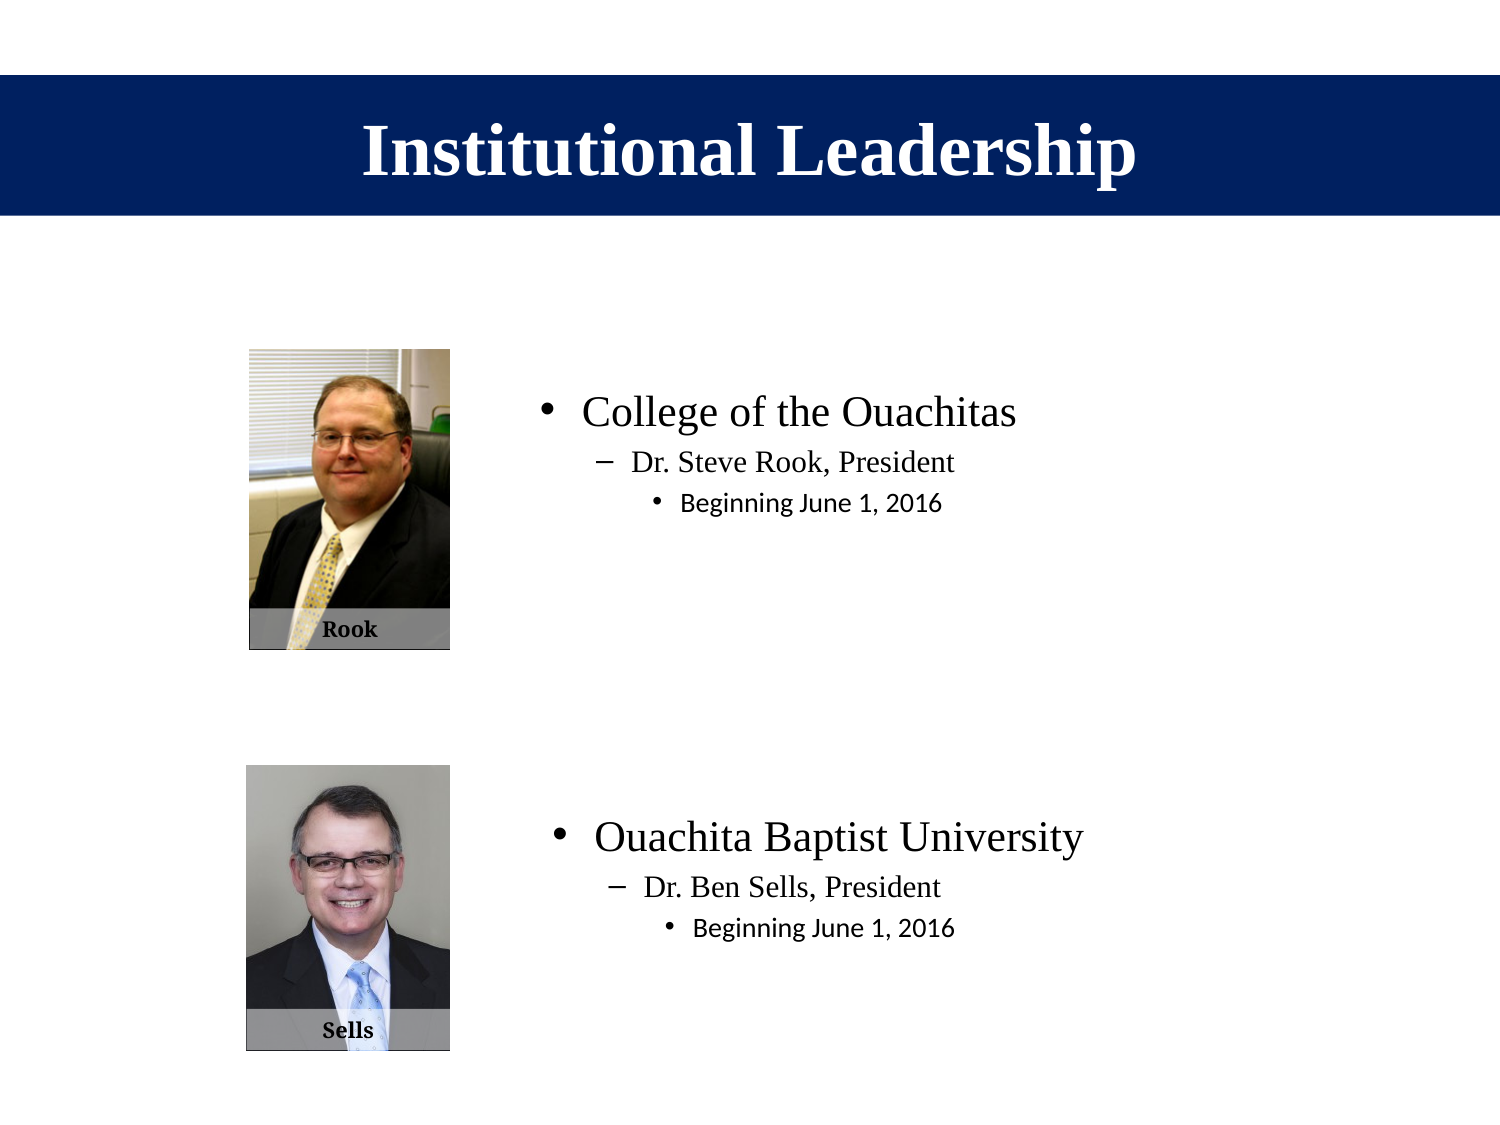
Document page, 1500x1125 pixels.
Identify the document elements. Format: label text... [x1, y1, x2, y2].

picture [246, 765, 451, 1051]
text_box College of the Ouachitas Dr. Steve Rook, President Beginning June 1, 2016 [524, 375, 1275, 526]
picture [249, 349, 451, 651]
title Institutional Leadership [0, 75, 1500, 216]
text_box Ouachita Baptist University Dr. Ben Sells, President Beginning June 1, 2016 [537, 800, 1288, 951]
